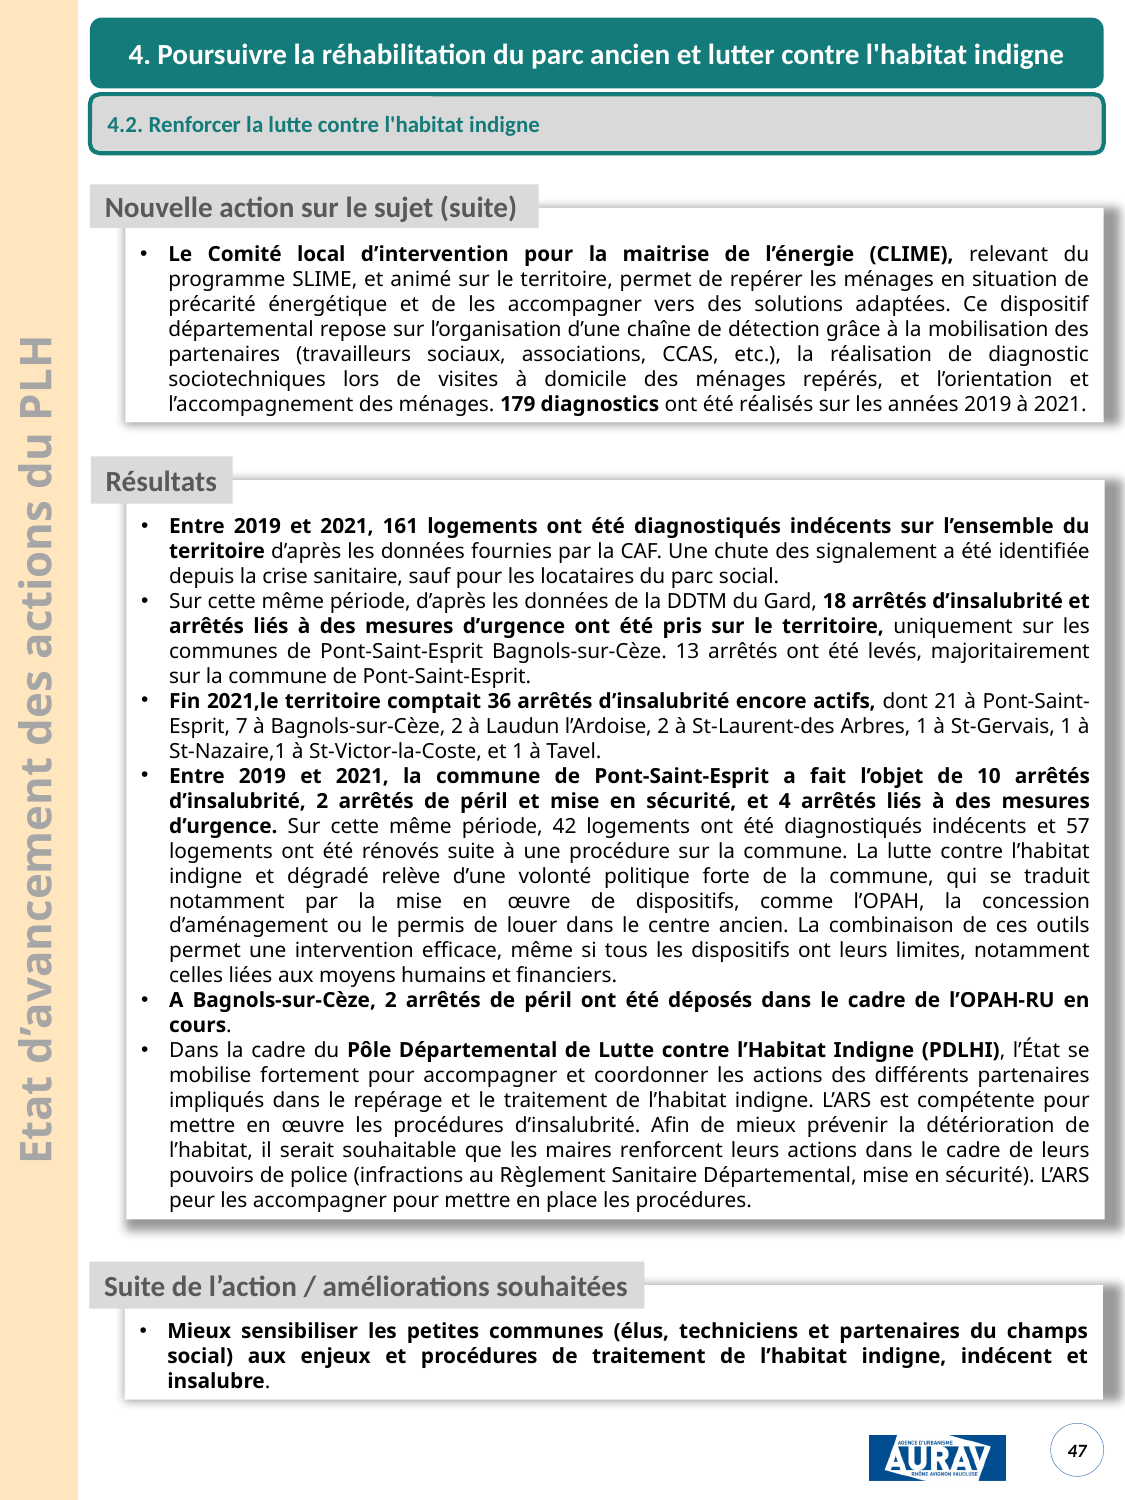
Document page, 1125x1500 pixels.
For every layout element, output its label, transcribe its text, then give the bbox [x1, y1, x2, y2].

picture [869, 1435, 1006, 1481]
text_box 4. Poursuivre la réhabilitation du parc ancien et lutter contre l'habitat indigne [87, 15, 1106, 91]
text_box Suite de l’action / améliorations souhaitées [87, 1259, 646, 1311]
text_box Mieux sensibiliser les petites communes (élus, techniciens et partenaires du champs social) aux enjeux et procédures de traitement de l’habitat indigne, indécent et insalubre. [124, 1285, 1103, 1400]
text_box 4.2. Renforcer la lutte contre l'habitat indigne [87, 92, 1106, 156]
text_box Le Comité local d’intervention pour la maitrise de l’énergie (CLIME), relevant du programme SLIME, et animé sur le territoire, permet de repérer les ménages en situation de précarité énergétique et de les accompagner vers des solutions adaptées. Ce dispositif départemental repose sur l’organisation d’une chaîne de détection grâce à la mobilisation des partenaires (travailleurs sociaux, associations, CCAS, etc.), la réalisation de diagnostic sociotechniques lors de visites à domicile des ménages repérés, et l’orientation et l’accompagnement des ménages. 179 diagnostics ont été réalisés sur les années 2019 à 2021. [125, 207, 1104, 423]
text_box Résultats [89, 454, 235, 506]
text_box Entre 2019 et 2021, 161 logements ont été diagnostiqués indécents sur l’ensemble du territoire d’après les données fournies par la CAF. Une chute des signalement a été identifiée depuis la crise sanitaire, sauf pour les locataires du parc social. Sur cette même période, d’après les données de la DDTM du Gard, 18 arrêtés d’insalubrité et arrêtés liés à des mesures d’urgence ont été pris sur le territoire, uniquement sur les communes de Pont-Saint-Esprit Bagnols-sur-Cèze. 13 arrêtés ont été levés, majoritairement sur la commune de Pont-Saint-Esprit. Fin 2021,le territoire comptait 36 arrêtés d’insalubrité encore actifs, dont 21 à Pont-Saint-Esprit, 7 à Bagnols-sur-Cèze, 2 à Laudun l’Ardoise, 2 à St-Laurent-des Arbres, 1 à St-Gervais, 1 à St-Nazaire,1 à St-Victor-la-Coste, et 1 à Tavel. Entre 2019 et 2021, la commune de Pont-Saint-Esprit a fait l’objet de 10 arrêtés d’insalubrité, 2 arrêtés de péril et mise en sécurité, et 4 arrêtés liés à des mesures d’urgence. Sur cette même période, 42 logements ont été diagnostiqués indécents et 57 logements ont été rénovés suite à une procédure sur la commune. La lutte contre l’habitat indigne et dégradé relève d’une volonté politique forte de la commune, qui se traduit notamment par la mise en œuvre de dispositifs, comme l’OPAH, la concession d’aménagement ou le permis de louer dans le centre ancien. La combinaison de ces outils permet une intervention efficace, même si tous les dispositifs ont leurs limites, notamment celles liées aux moyens humains et financiers. A Bagnols-sur-Cèze, 2 arrêtés de péril ont été déposés dans le cadre de l’OPAH-RU en cours. Dans la cadre du Pôle Départemental de Lutte contre l’Habitat Indigne (PDLHI), l’État se mobilise fortement pour accompagner et coordonner les actions des différents partenaires impliqués dans le repérage et le traitement de l’habitat indigne. L’ARS est compétente pour mettre en œuvre les procédures d’insalubrité. Afin de mieux prévenir la détérioration de l’habitat, il serait souhaitable que les maires renforcent leurs actions dans le cadre de leurs pouvoirs de police (infractions au Règlement Sanitaire Départemental, mise en sécurité). L’ARS peur les accompagner pour mettre en place les procédures. [126, 480, 1105, 1220]
text_box <numéro> [1050, 1423, 1104, 1477]
text_box Etat d’avancement des actions du PLH [0, 0, 79, 1500]
text_box Nouvelle action sur le sujet (suite) [88, 182, 541, 230]
